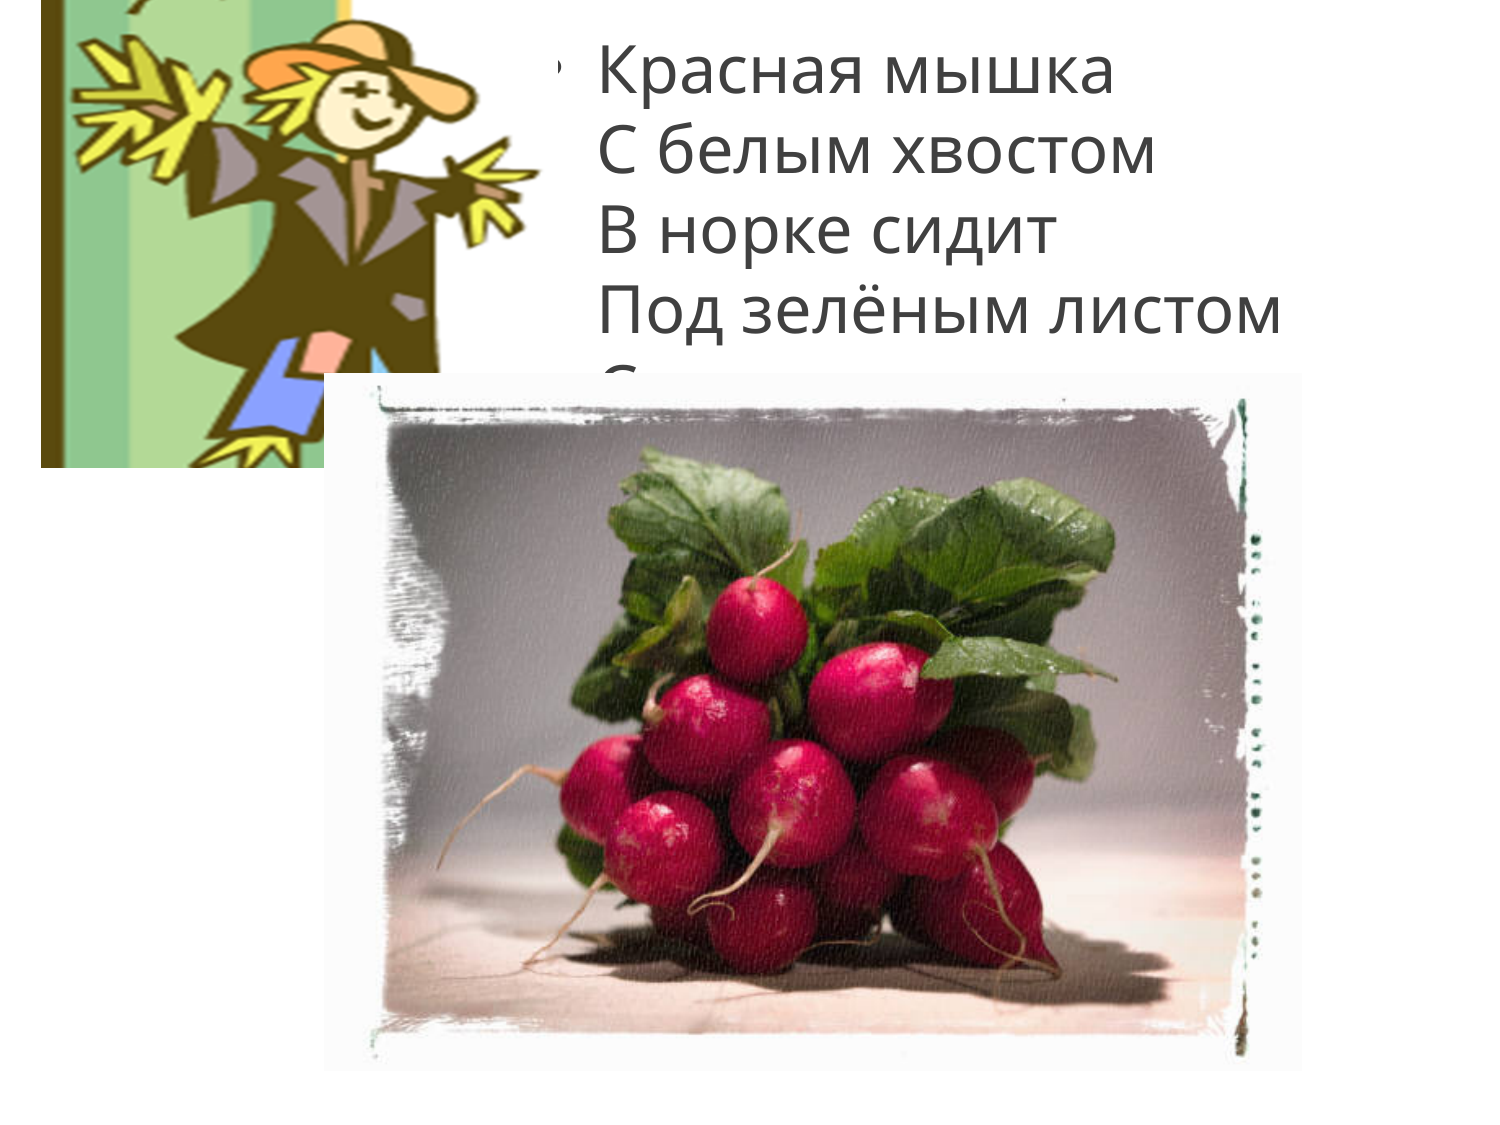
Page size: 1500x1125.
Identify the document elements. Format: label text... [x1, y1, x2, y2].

picture [40, 0, 1302, 1071]
list Красная мышка С белым хвостом В норке сидит Под зелёным листом Снаружи красна, Внутри бела, На голове хохолок - Зелёненький лесок. [563, 19, 1425, 1059]
